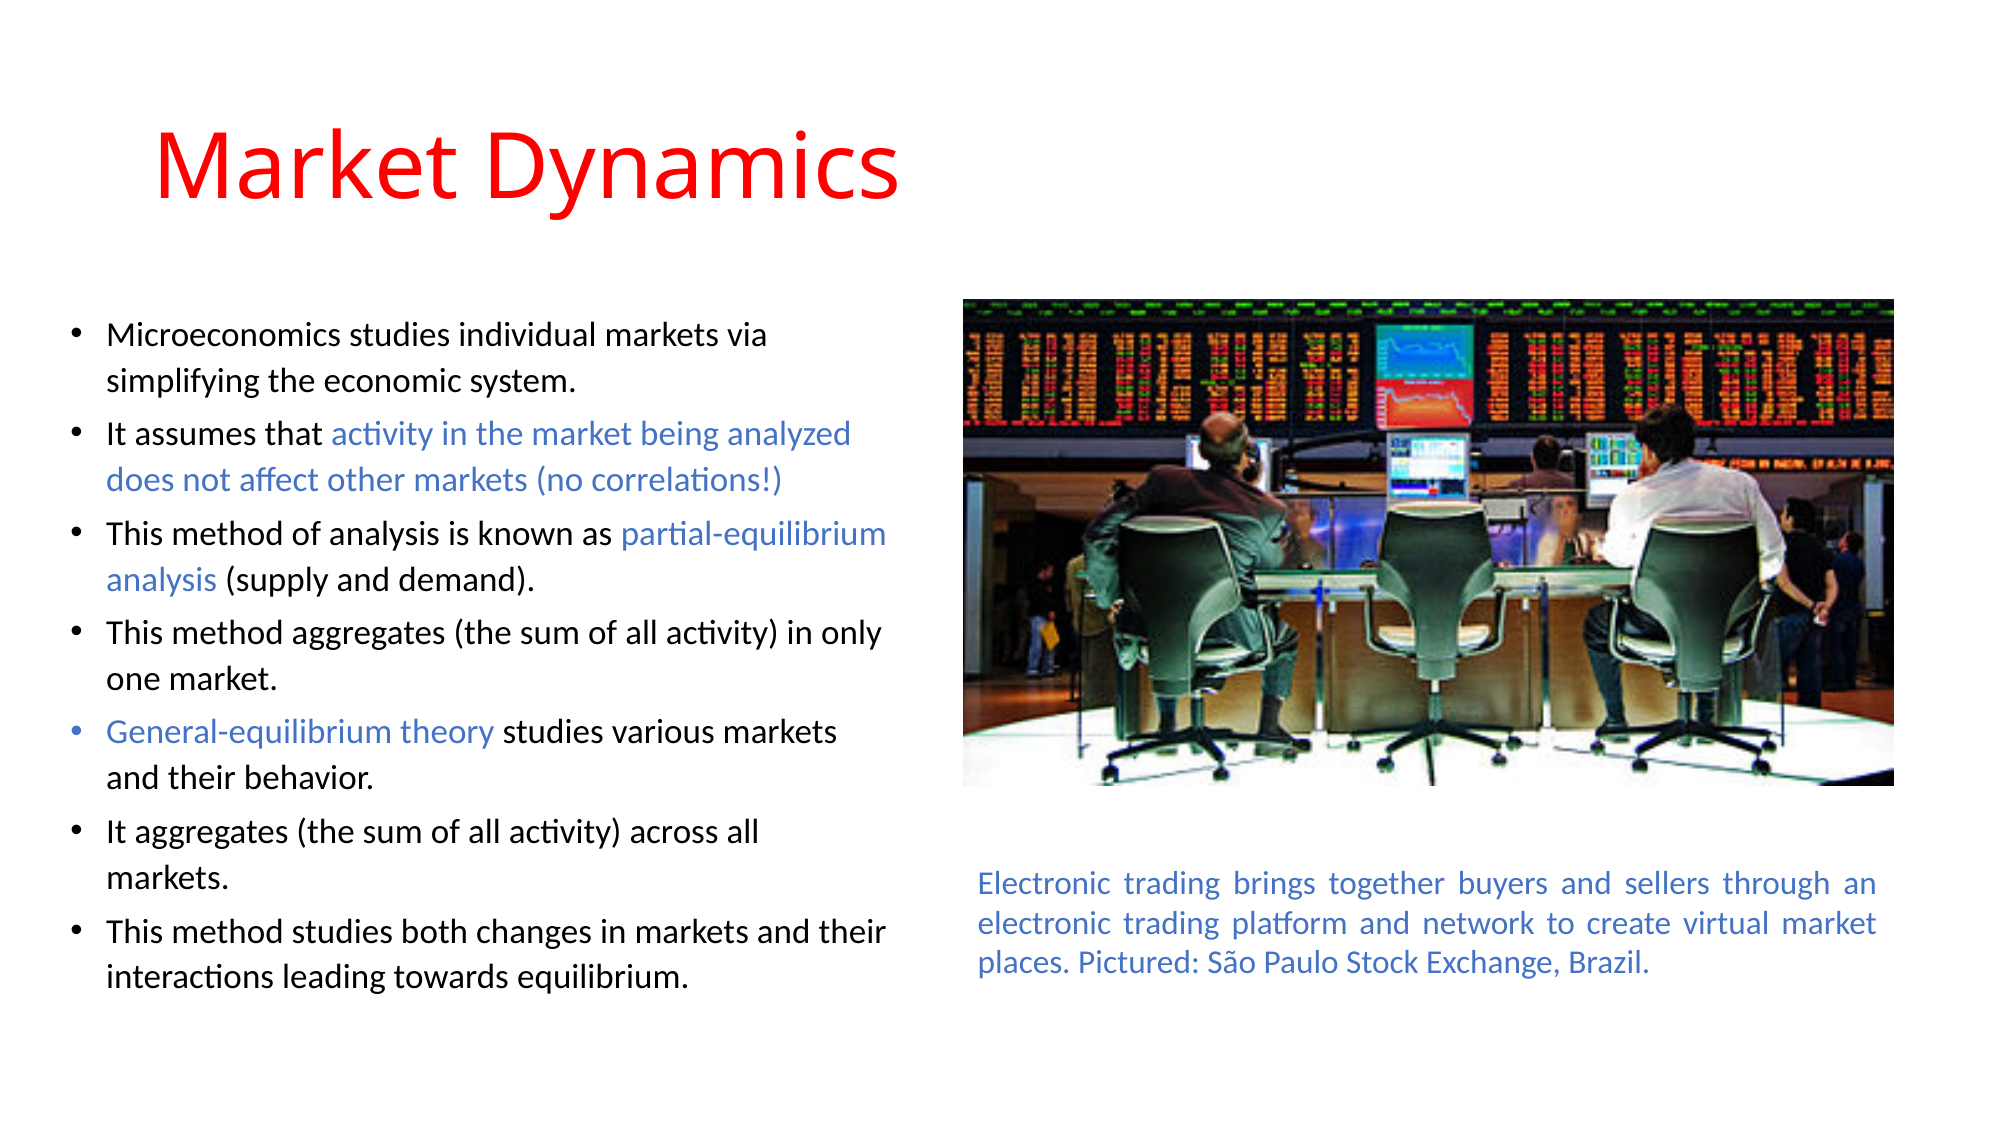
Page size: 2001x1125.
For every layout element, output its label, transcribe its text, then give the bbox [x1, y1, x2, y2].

title Market Dynamics [137, 59, 1863, 278]
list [962, 299, 1894, 786]
text_box Electronic trading brings together buyers and sellers through an electronic trading platform and network to create virtual market places. Pictured: São Paulo Stock Exchange, Brazil. [963, 853, 1894, 1028]
list Microeconomics studies individual markets via simplifying the economic system. It assumes that activity in the market being analyzed does not affect other markets (no correlations!) This method of analysis is known as partial-equilibrium analysis (supply and demand). This method aggregates (the sum of all activity) in only one market. General-equilibrium theory studies various markets and their behavior. It aggregates (the sum of all activity) across all markets. This method studies both changes in markets and their interactions leading towards equilibrium. [55, 299, 906, 1014]
